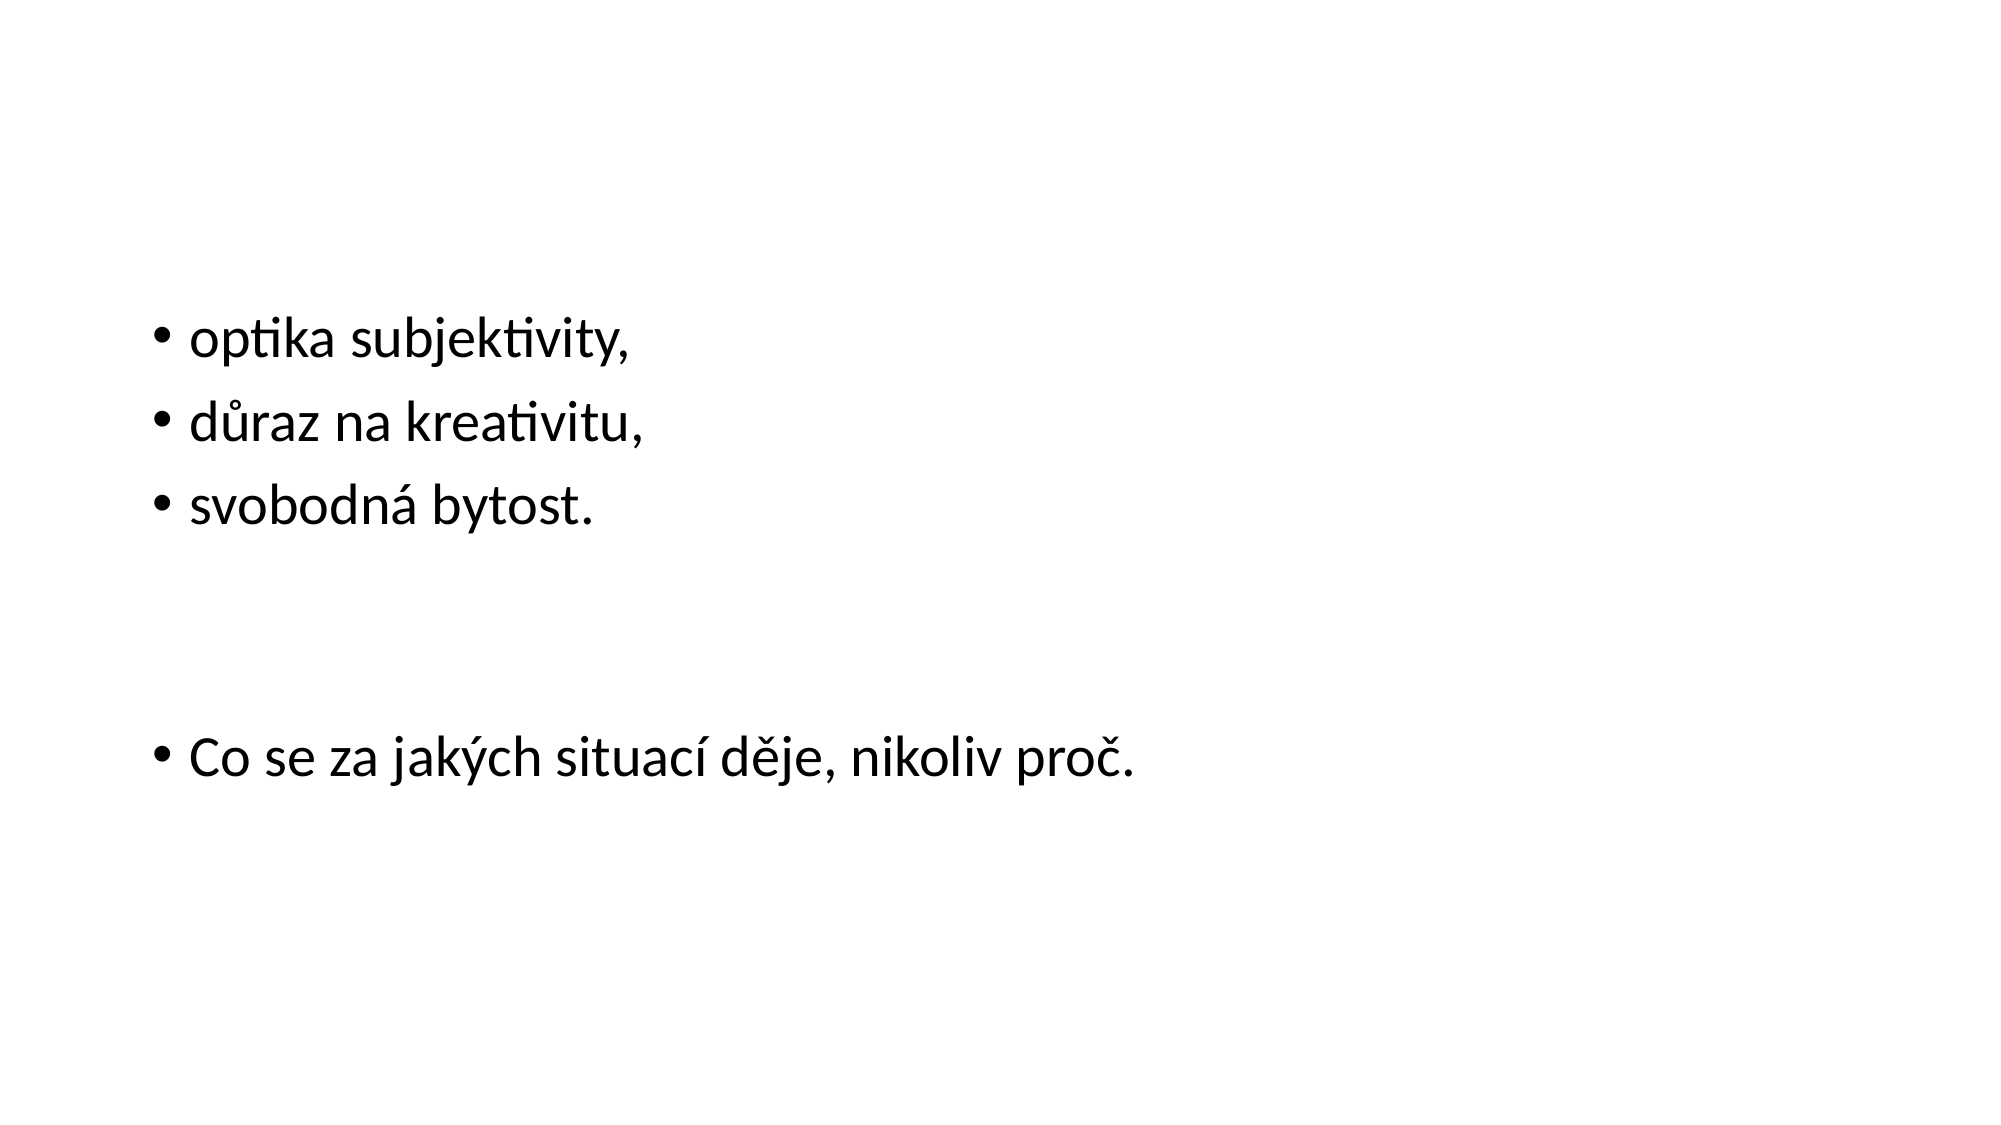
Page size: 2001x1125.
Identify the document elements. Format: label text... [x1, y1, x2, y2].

list optika subjektivity, důraz na kreativitu, svobodná bytost. Co se za jakých situací děje, nikoliv proč. [137, 299, 1863, 1014]
